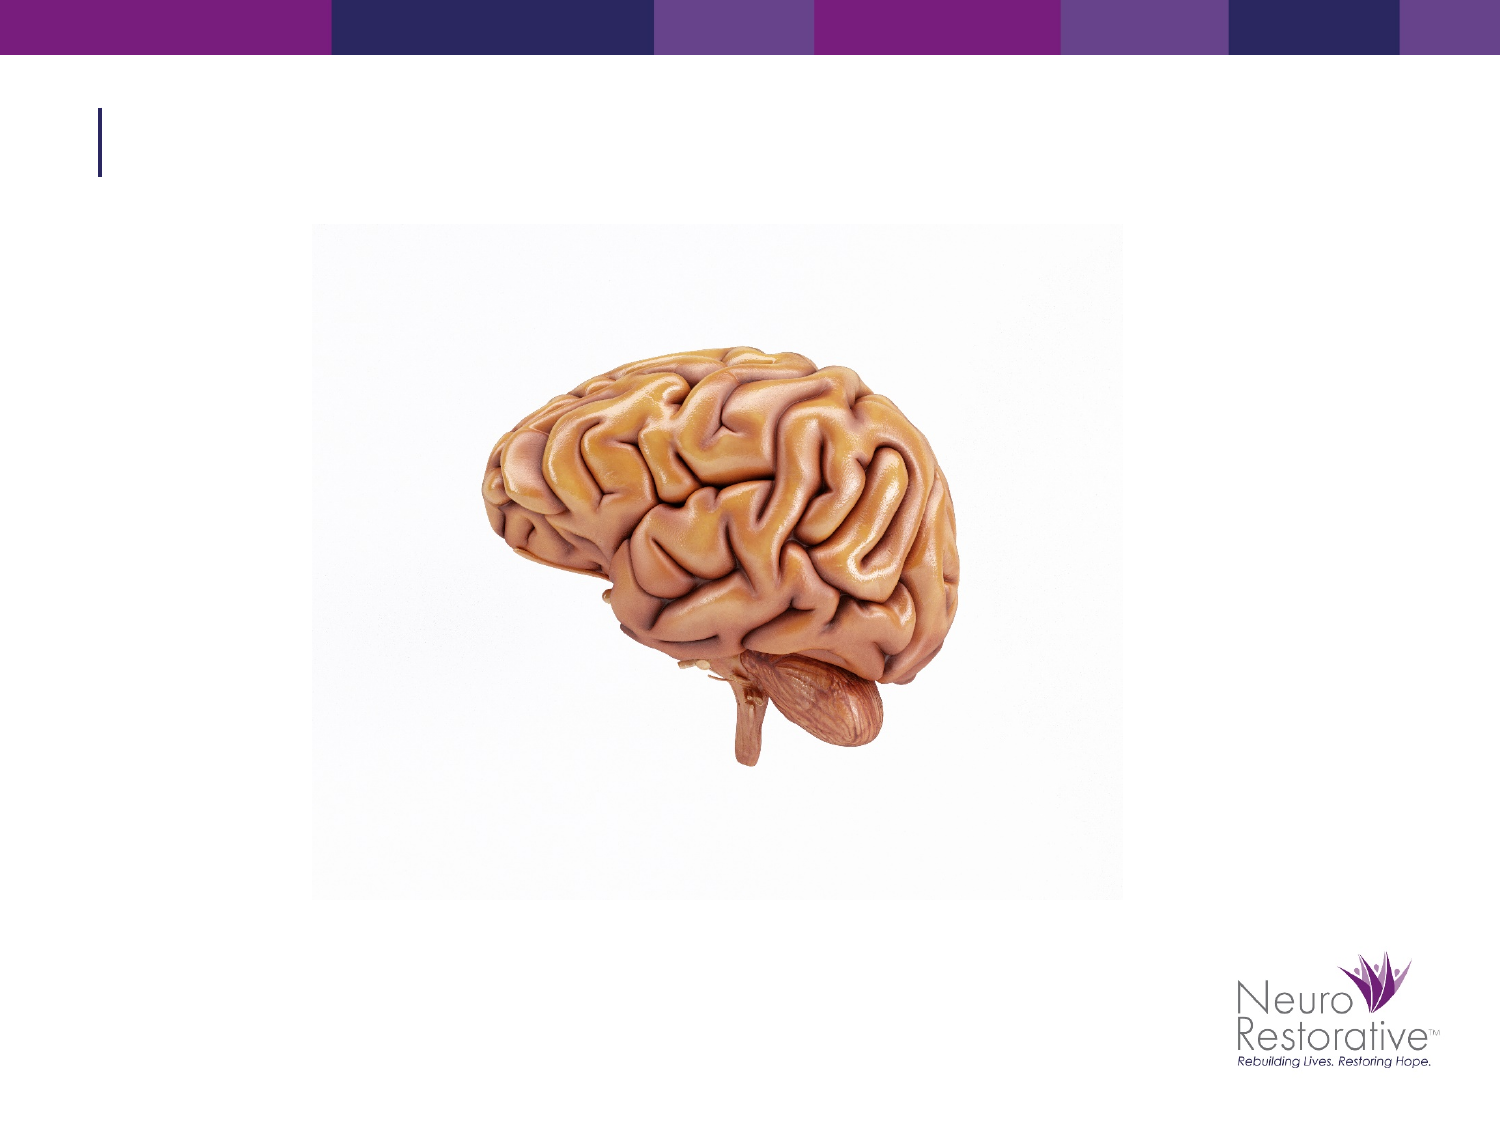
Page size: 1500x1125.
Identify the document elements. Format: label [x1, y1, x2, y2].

picture [0, 0, 1500, 55]
picture [1215, 935, 1448, 1100]
picture [312, 224, 1123, 901]
